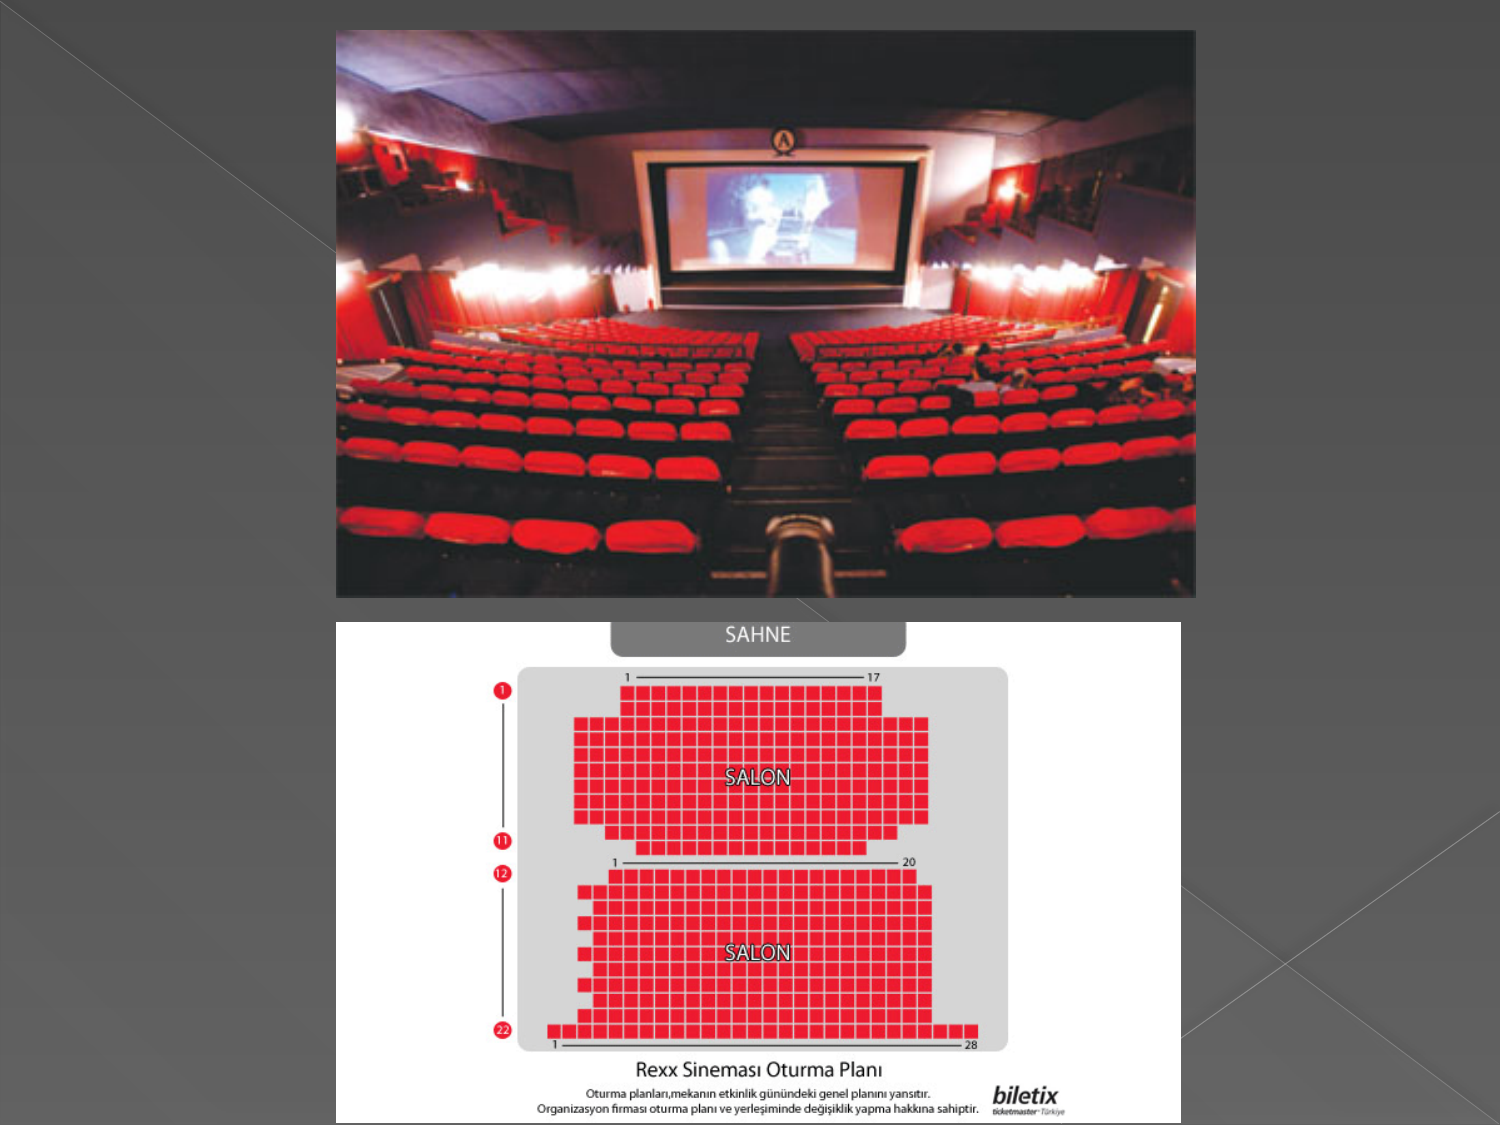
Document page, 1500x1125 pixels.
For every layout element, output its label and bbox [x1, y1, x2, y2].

picture [336, 30, 1196, 599]
list [336, 622, 1181, 1123]
